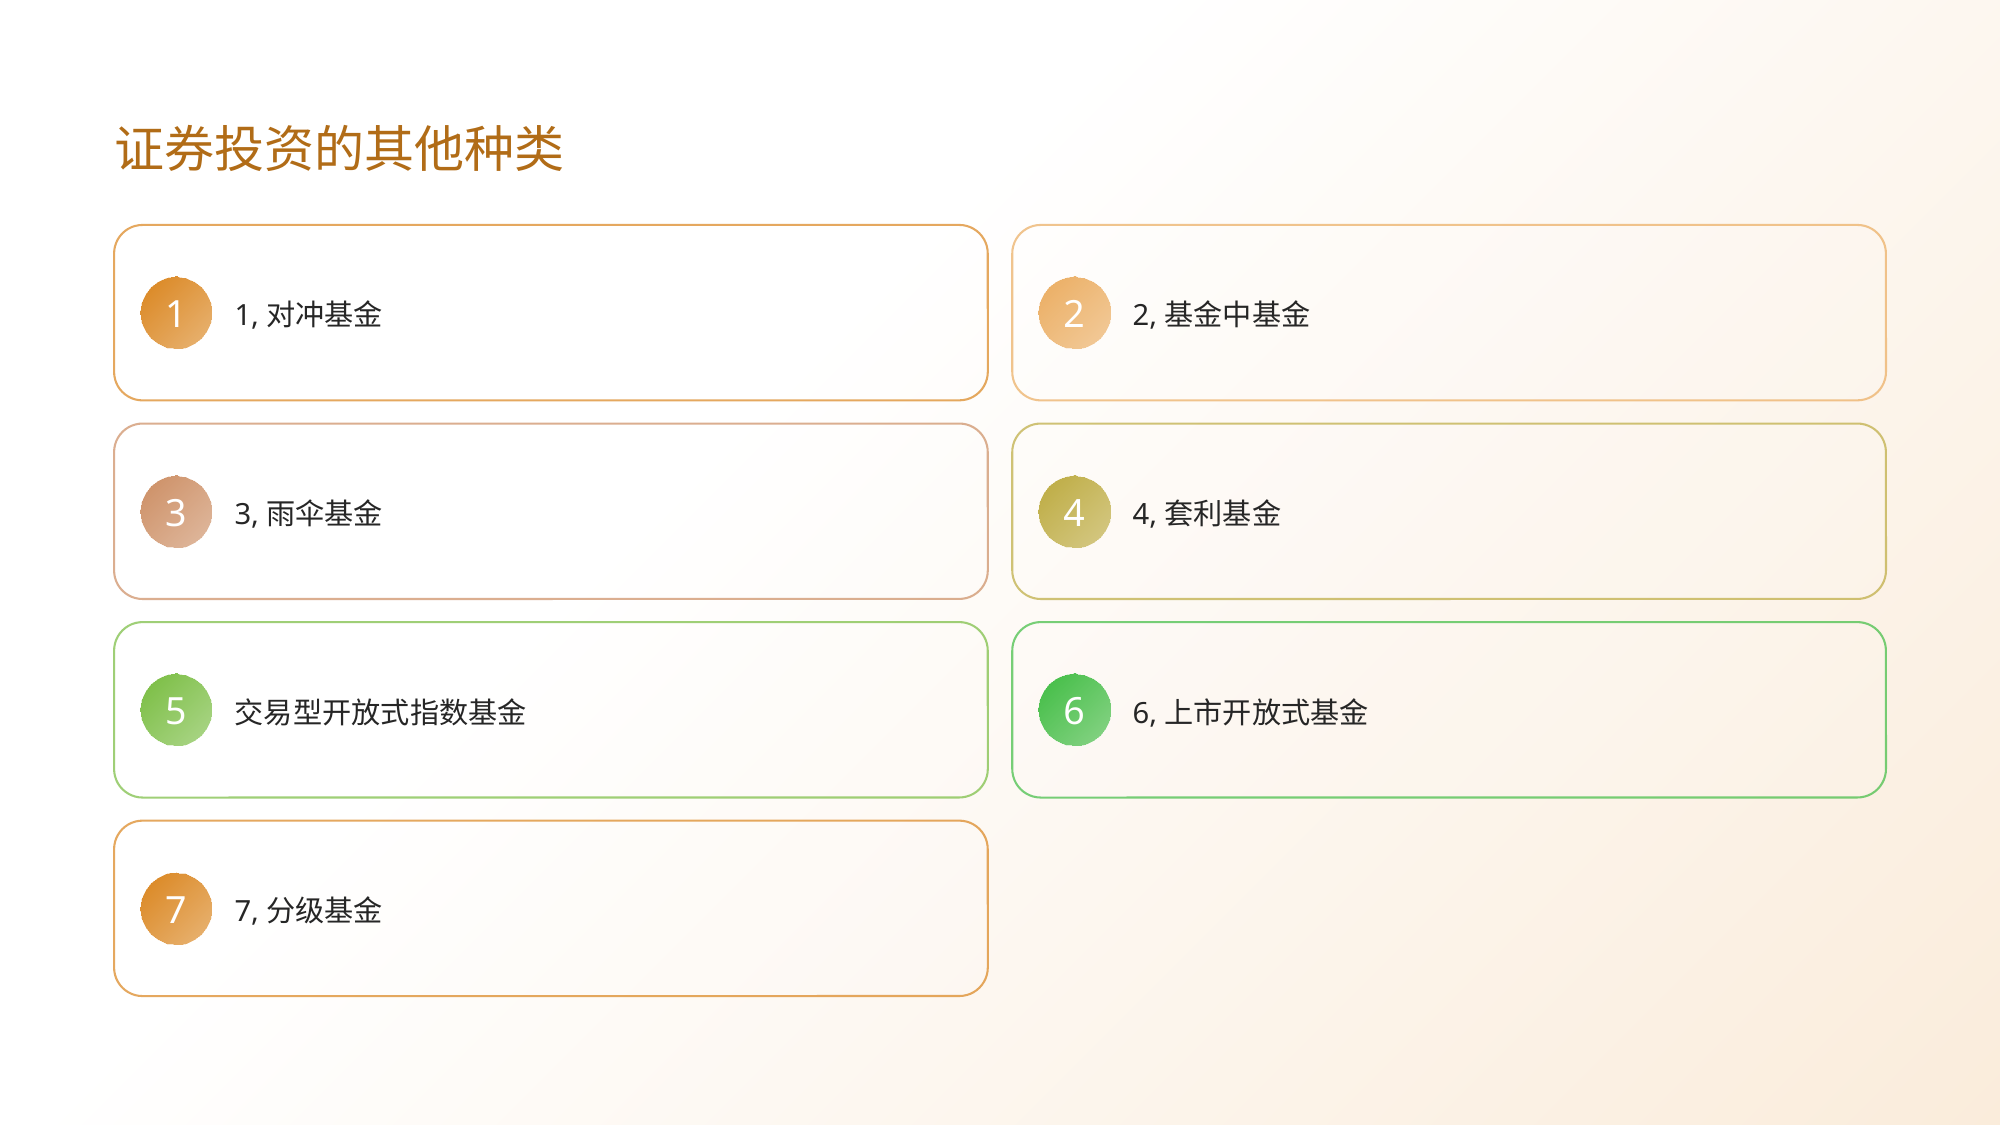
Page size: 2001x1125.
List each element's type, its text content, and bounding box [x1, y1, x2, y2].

text_box 4,套利基金 [1011, 422, 1888, 601]
text_box 交易型开放式指数基金 [113, 621, 989, 799]
text_box 3,雨伞基金 [113, 422, 989, 601]
title 证券投资的其他种类 [113, 58, 1886, 178]
text_box 2 [1037, 275, 1111, 350]
text_box 7,分级基金 [113, 819, 989, 998]
text_box 3 [139, 474, 213, 549]
text_box 1 [139, 275, 213, 350]
text_box 5 [139, 672, 213, 747]
text_box 6,上市开放式基金 [1011, 621, 1888, 799]
text_box 7 [139, 871, 213, 946]
text_box 1,对冲基金 [113, 223, 989, 402]
text_box 2,基金中基金 [1011, 223, 1888, 402]
text_box 6 [1037, 672, 1111, 747]
text_box 4 [1037, 474, 1111, 549]
